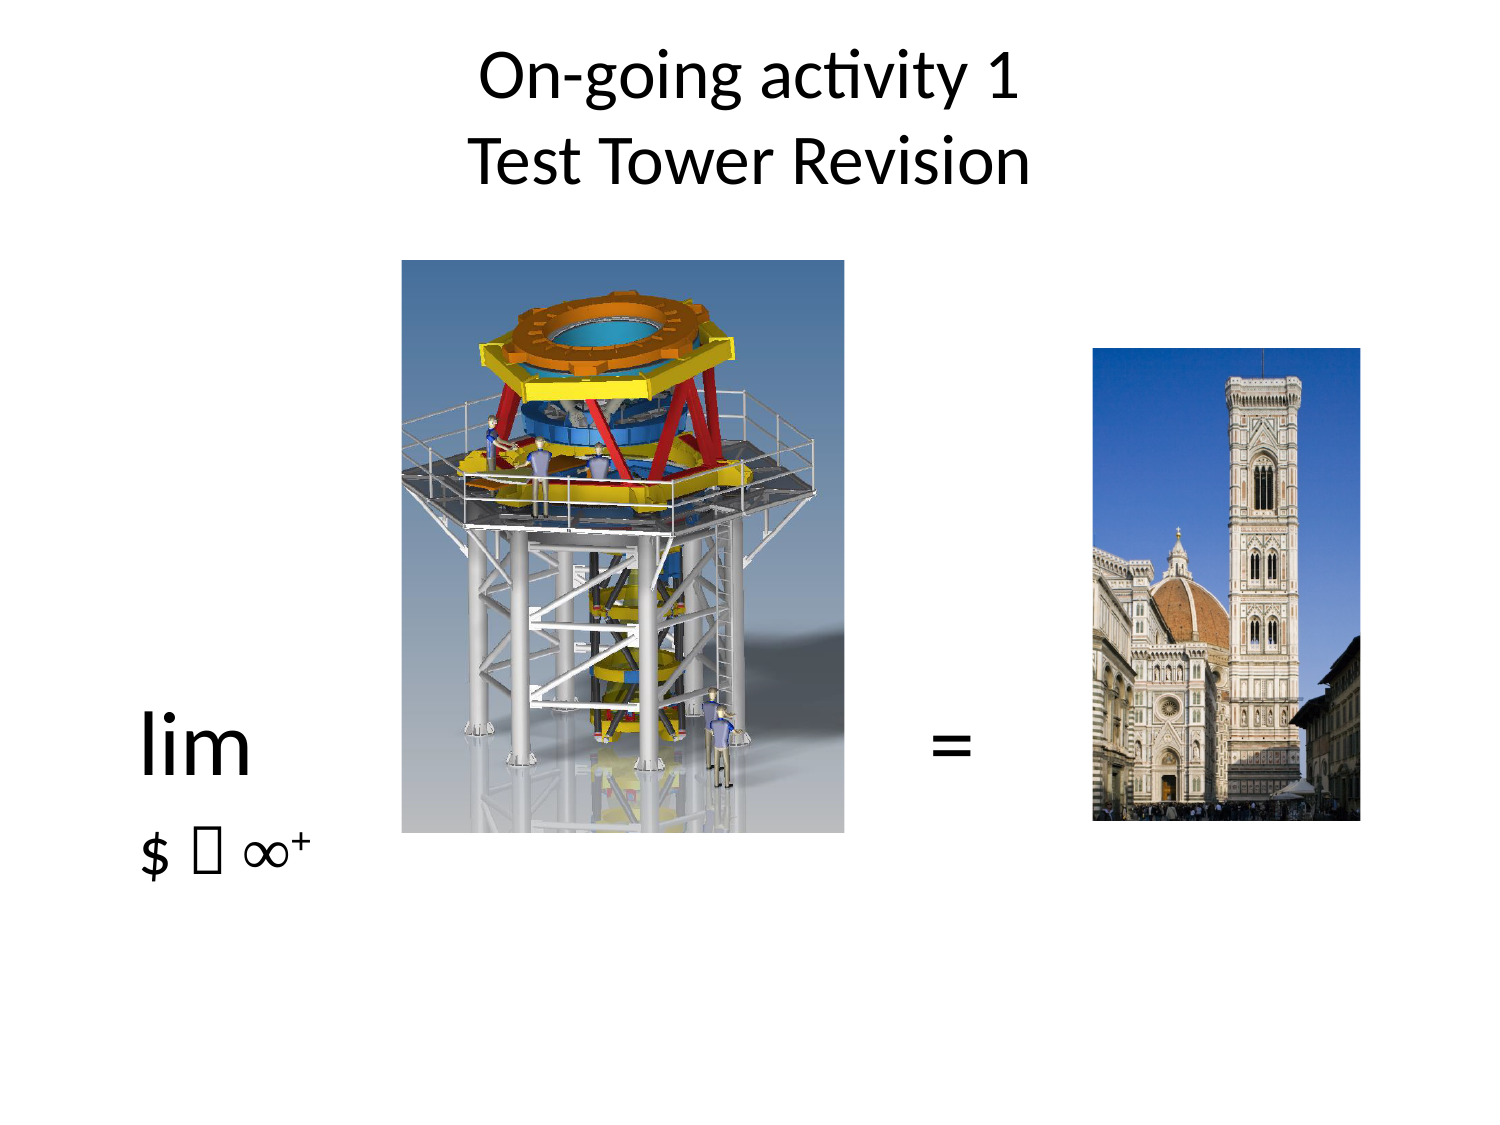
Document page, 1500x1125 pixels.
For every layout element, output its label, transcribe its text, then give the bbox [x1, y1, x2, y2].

picture [401, 260, 845, 833]
picture [1092, 347, 1361, 821]
title On-going activity 1 Test Tower Revision [75, 19, 1425, 207]
text_box lim = $  ∞+ [123, 676, 1242, 964]
